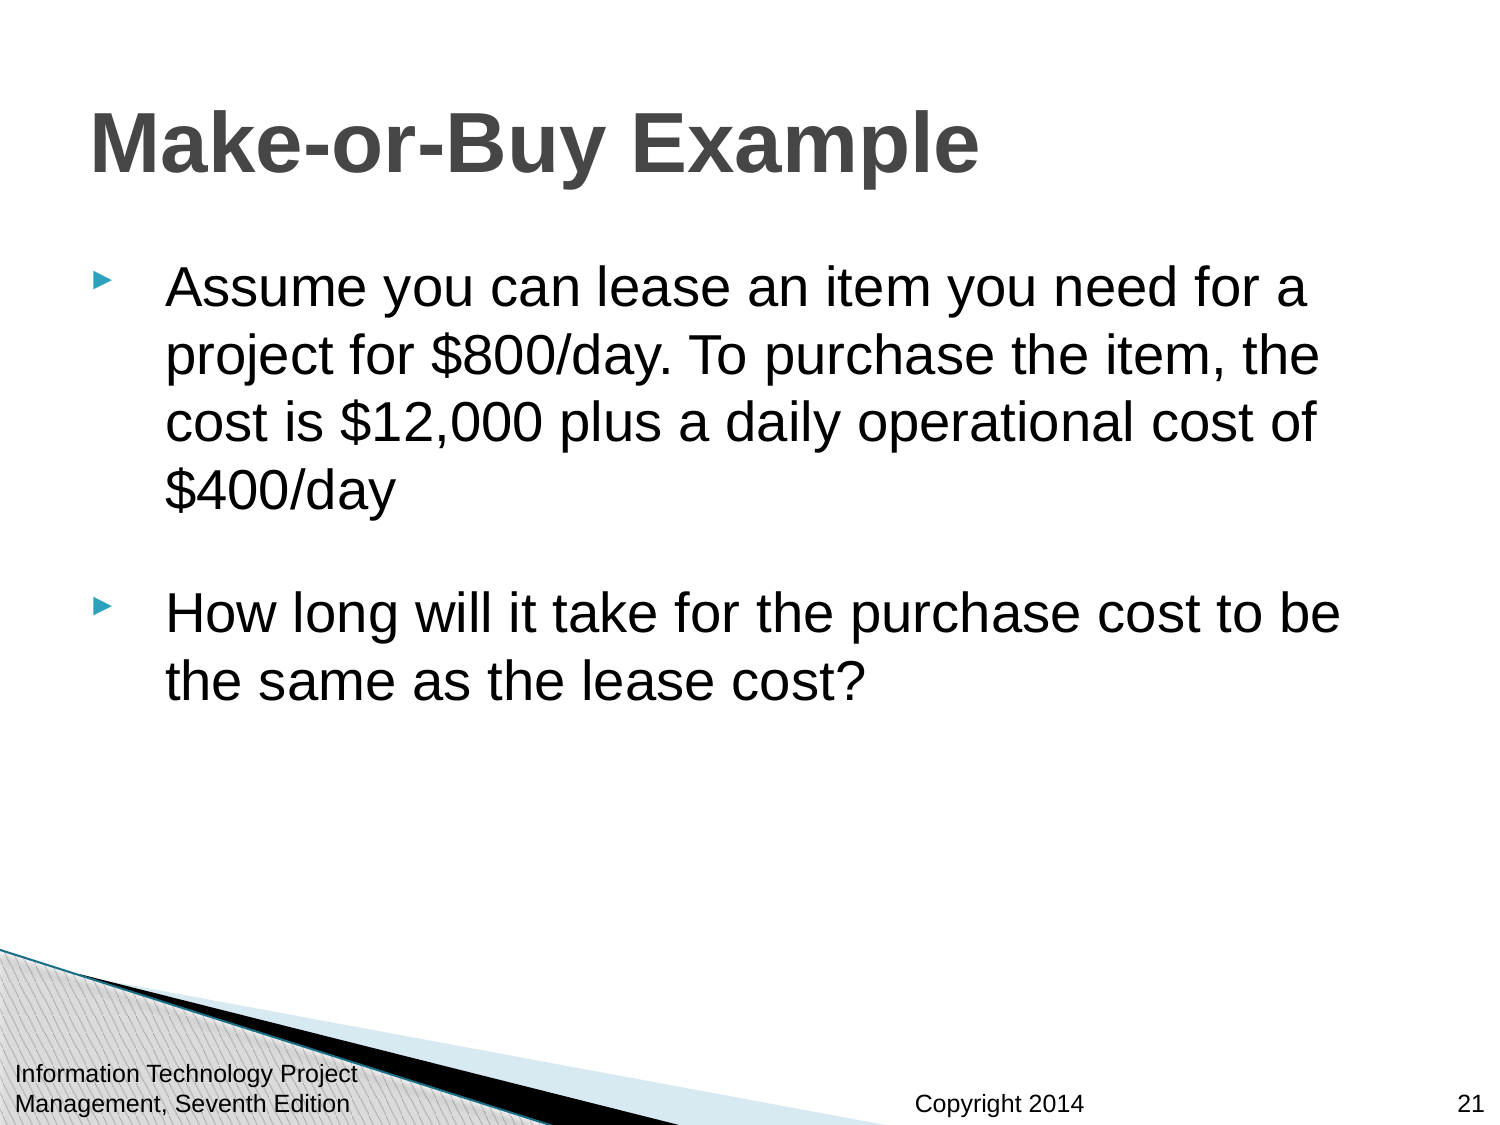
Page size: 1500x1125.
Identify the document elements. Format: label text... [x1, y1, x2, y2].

title Make-or-Buy Example [75, 45, 1425, 233]
footer Information Technology Project Management, Seventh Edition [0, 1065, 425, 1125]
list Assume you can lease an item you need for a project for $800/day. To purchase the item, the cost is $12,000 plus a daily operational cost of $400/day How long will it take for the purchase cost to be the same as the lease cost? [74, 242, 1426, 986]
slide_number 21 [1408, 1065, 1500, 1125]
